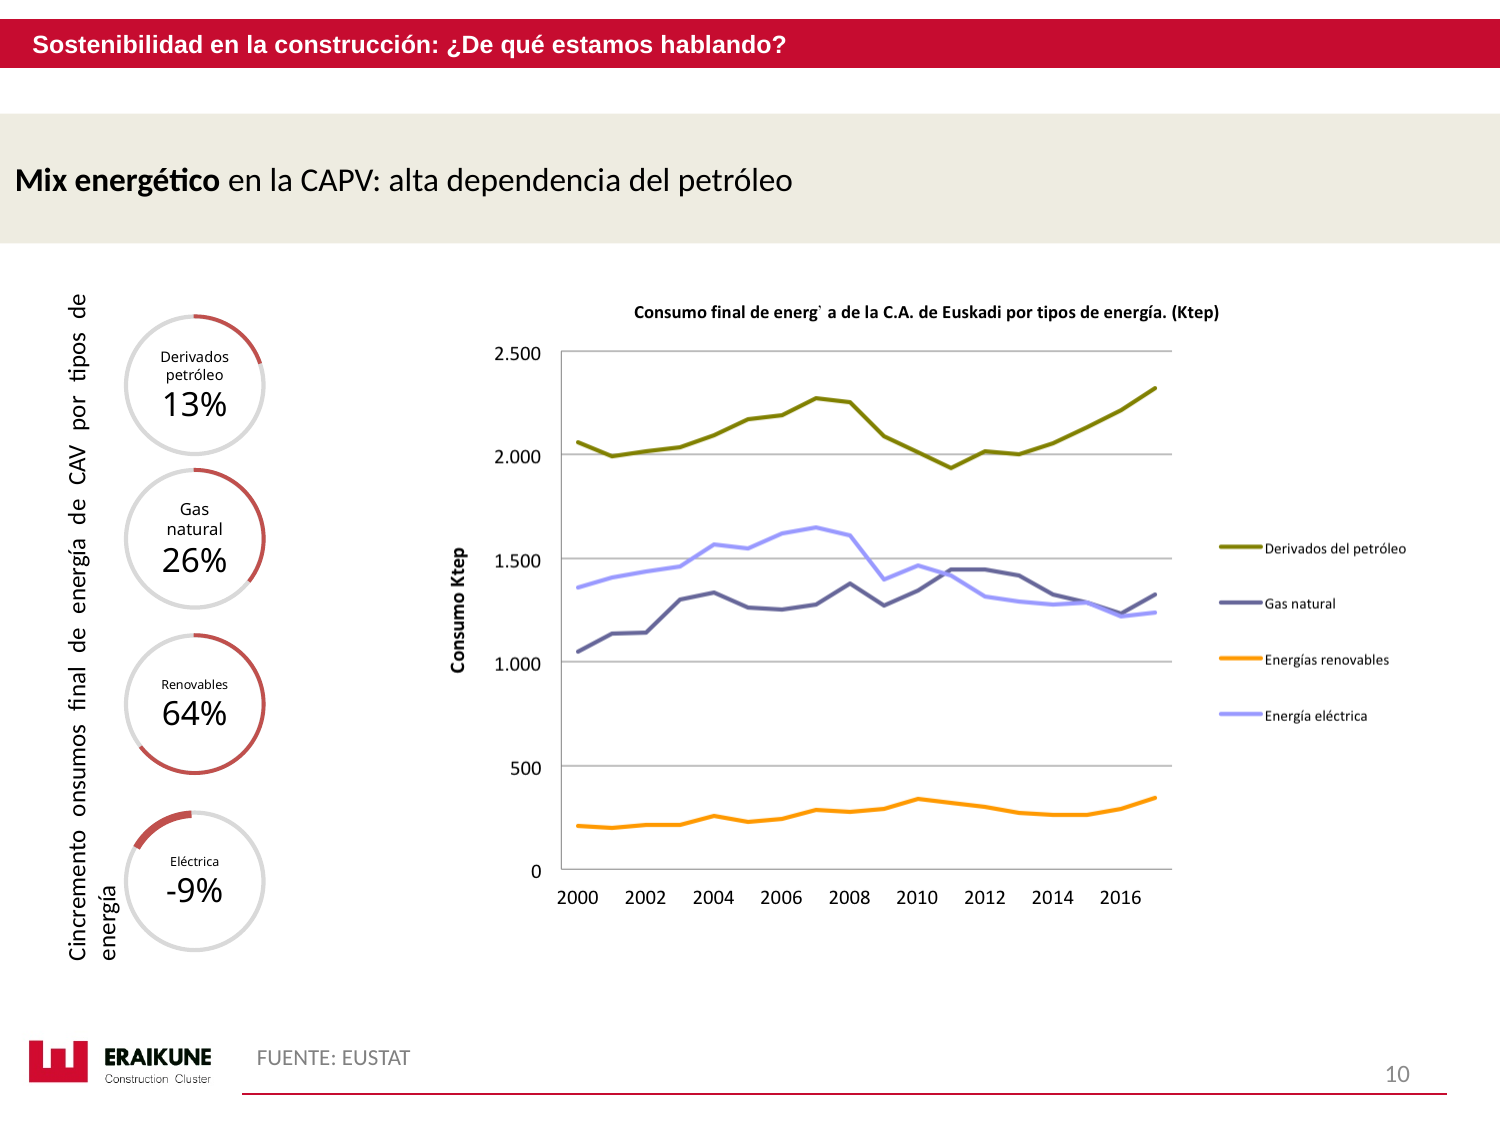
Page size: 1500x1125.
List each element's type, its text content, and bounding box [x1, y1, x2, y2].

picture [436, 293, 1427, 906]
text_box [0, 19, 1500, 68]
text_box FUENTE: EUSTAT [246, 1035, 644, 1078]
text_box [123, 314, 266, 457]
slide_number 10 [1074, 1042, 1425, 1093]
text_box Mix energético en la CAPV: alta dependencia del petróleo [0, 113, 1500, 244]
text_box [123, 810, 266, 953]
text_box Cincremento onsumos final de energía de CAV por tipos de energía [53, 278, 114, 976]
picture [0, 1020, 243, 1095]
text_box Sostenibilidad en la construcción: ¿De qué estamos hablando? [17, 20, 1424, 66]
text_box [123, 467, 266, 610]
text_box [123, 633, 266, 776]
